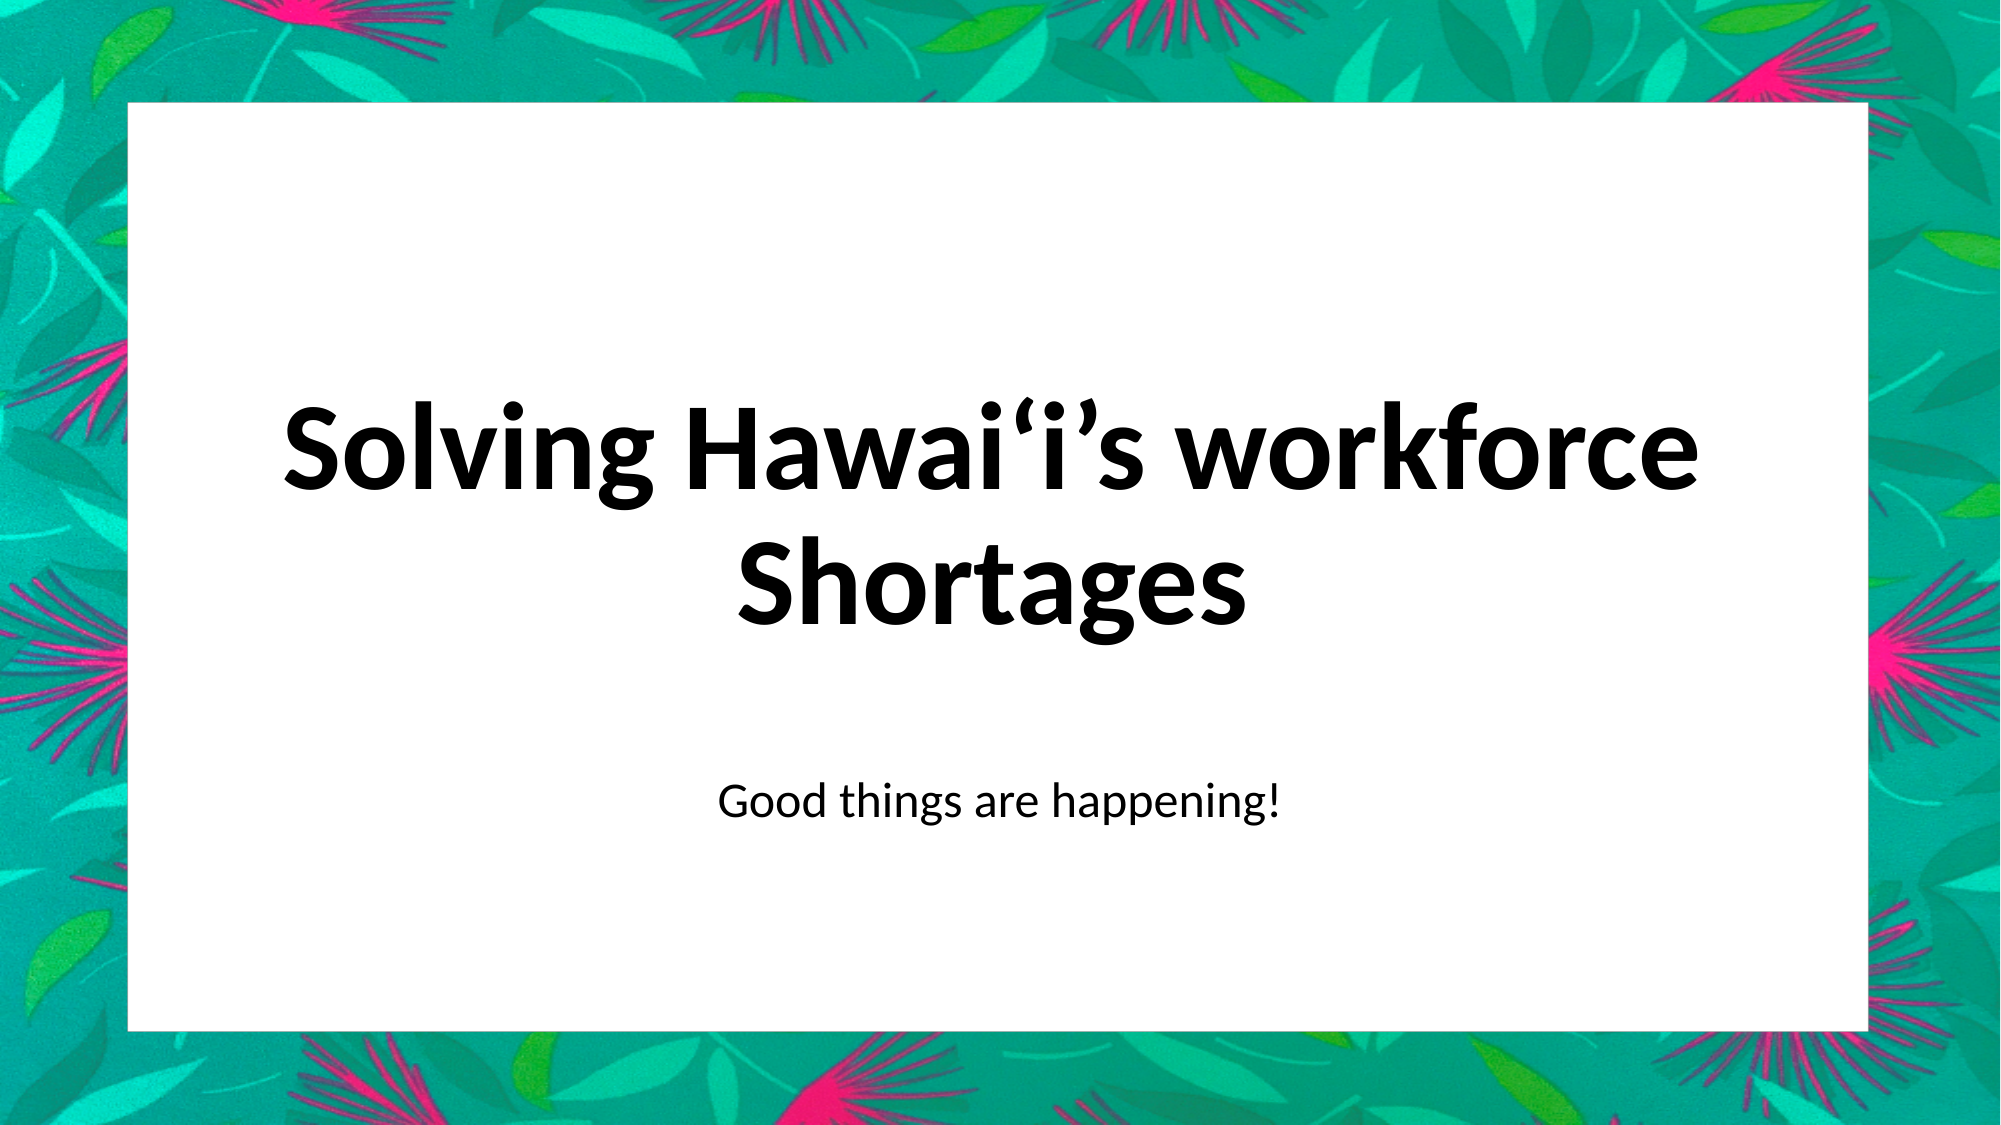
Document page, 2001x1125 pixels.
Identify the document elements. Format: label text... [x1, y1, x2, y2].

title Solving Hawaiʻi’s workforce Shortages [234, 213, 1750, 809]
subtitle Good things are happening! [249, 766, 1750, 890]
picture [0, 0, 2001, 1125]
